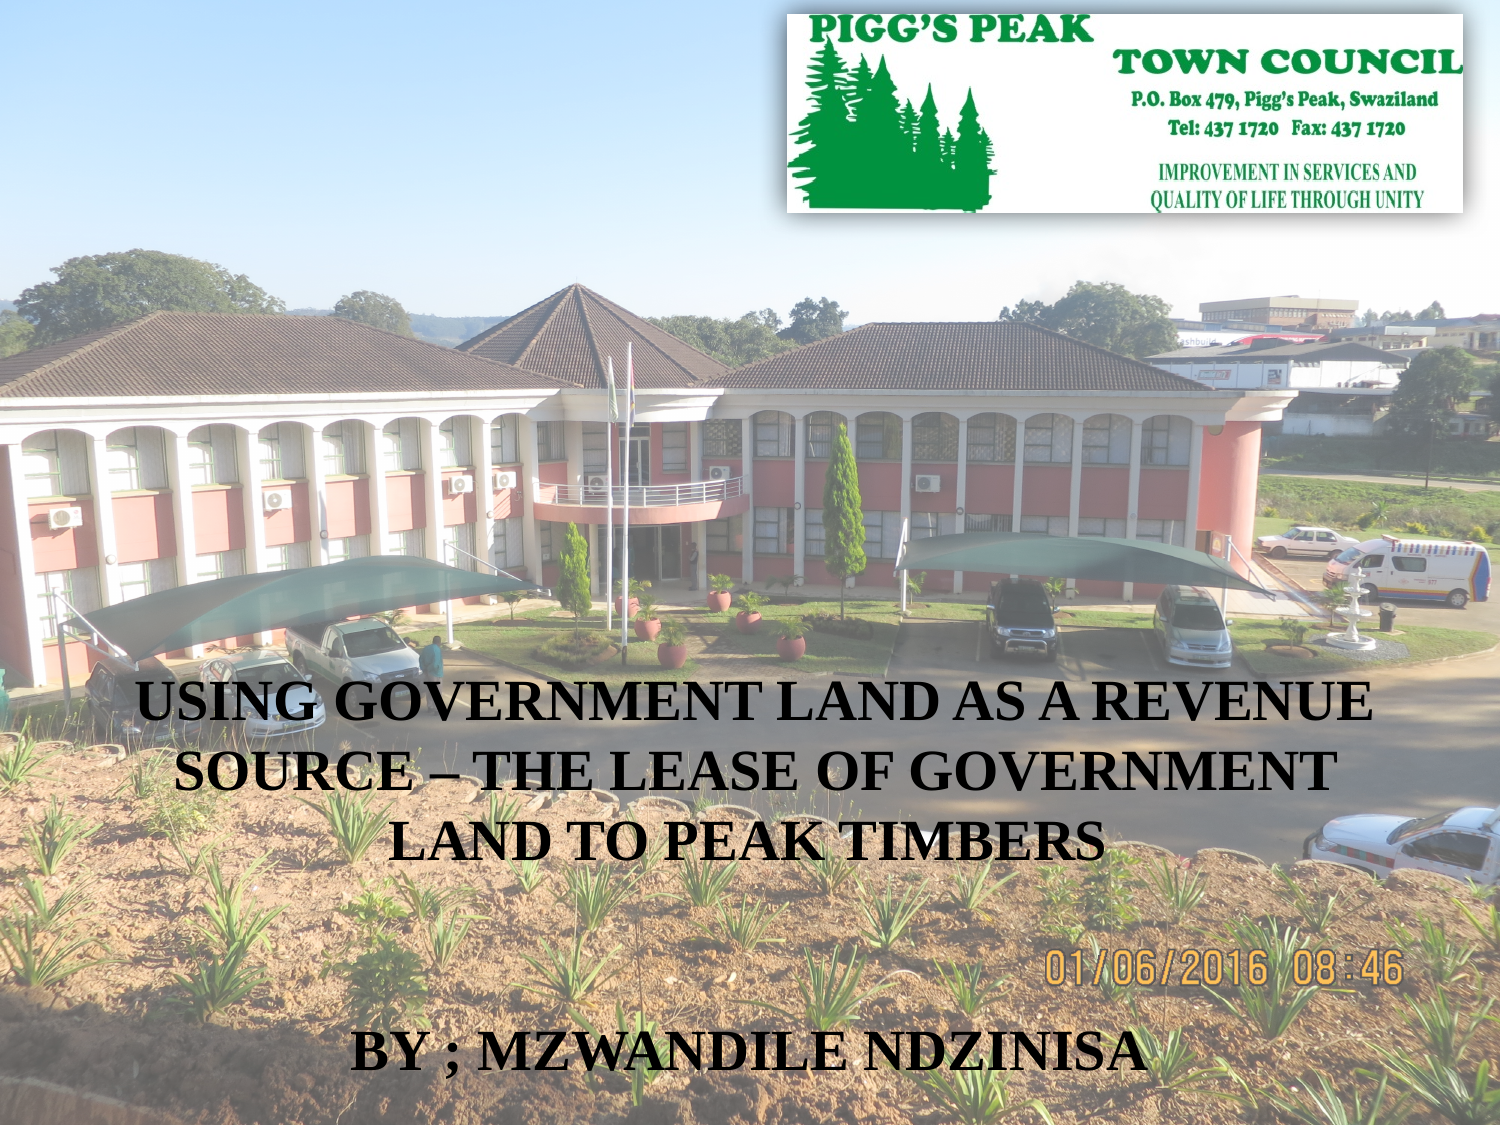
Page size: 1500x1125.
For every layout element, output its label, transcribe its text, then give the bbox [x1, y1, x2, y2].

picture [787, 14, 1463, 213]
text_box USING GOVERNMENT LAND AS A REVENUE SOURCE – THE LEASE OF GOVERNMENT LAND TO PEAK TIMBERS BY ; MZWANDILE NDZINISA [75, 474, 1436, 1090]
